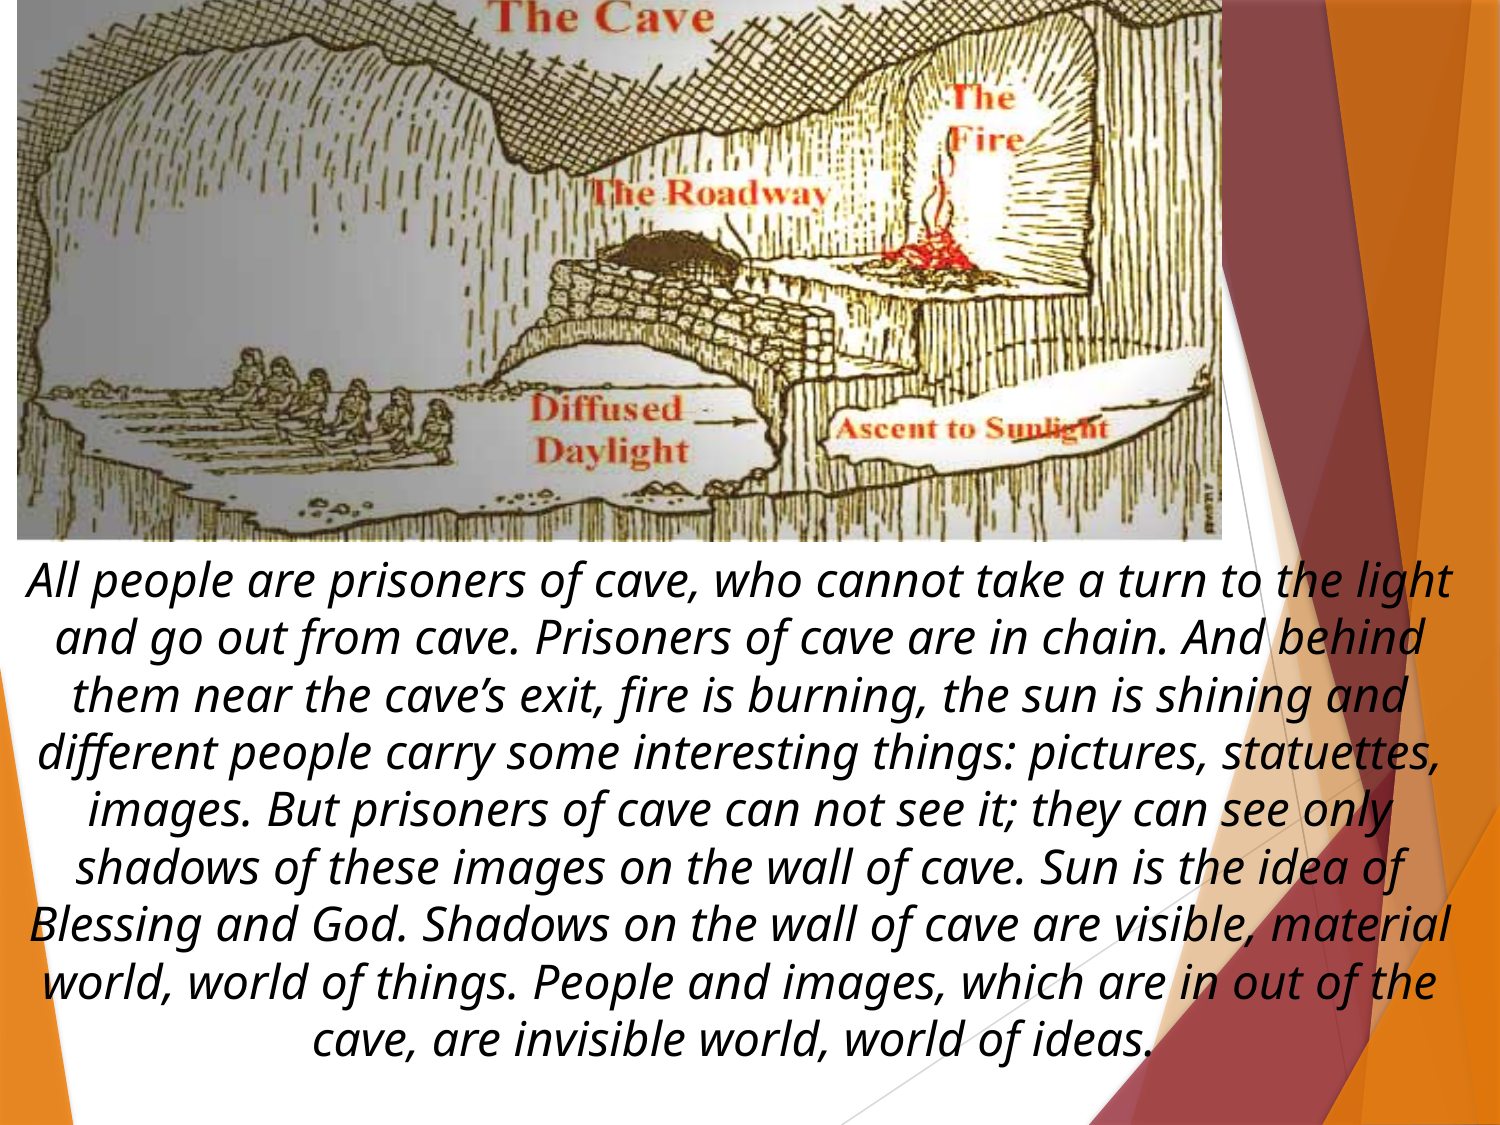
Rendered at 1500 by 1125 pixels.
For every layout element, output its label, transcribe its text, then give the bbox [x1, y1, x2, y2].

picture [17, 0, 1223, 543]
list All people are prisoners of cave, who cannot take a turn to the light and go out from cave. Prisoners of cave are in chain. And behind them near the cave’s exit, fire is burning, the sun is shining and different people carry some interesting things: pictures, statuettes, images. But prisoners of cave can not see it; they can see only shadows of these images on the wall of cave. Sun is the idea of Blessing and God. Shadows on the wall of cave are visible, material world, world of things. People and images, which are in out of the cave, are invisible world, world of ideas. [0, 541, 1500, 1125]
